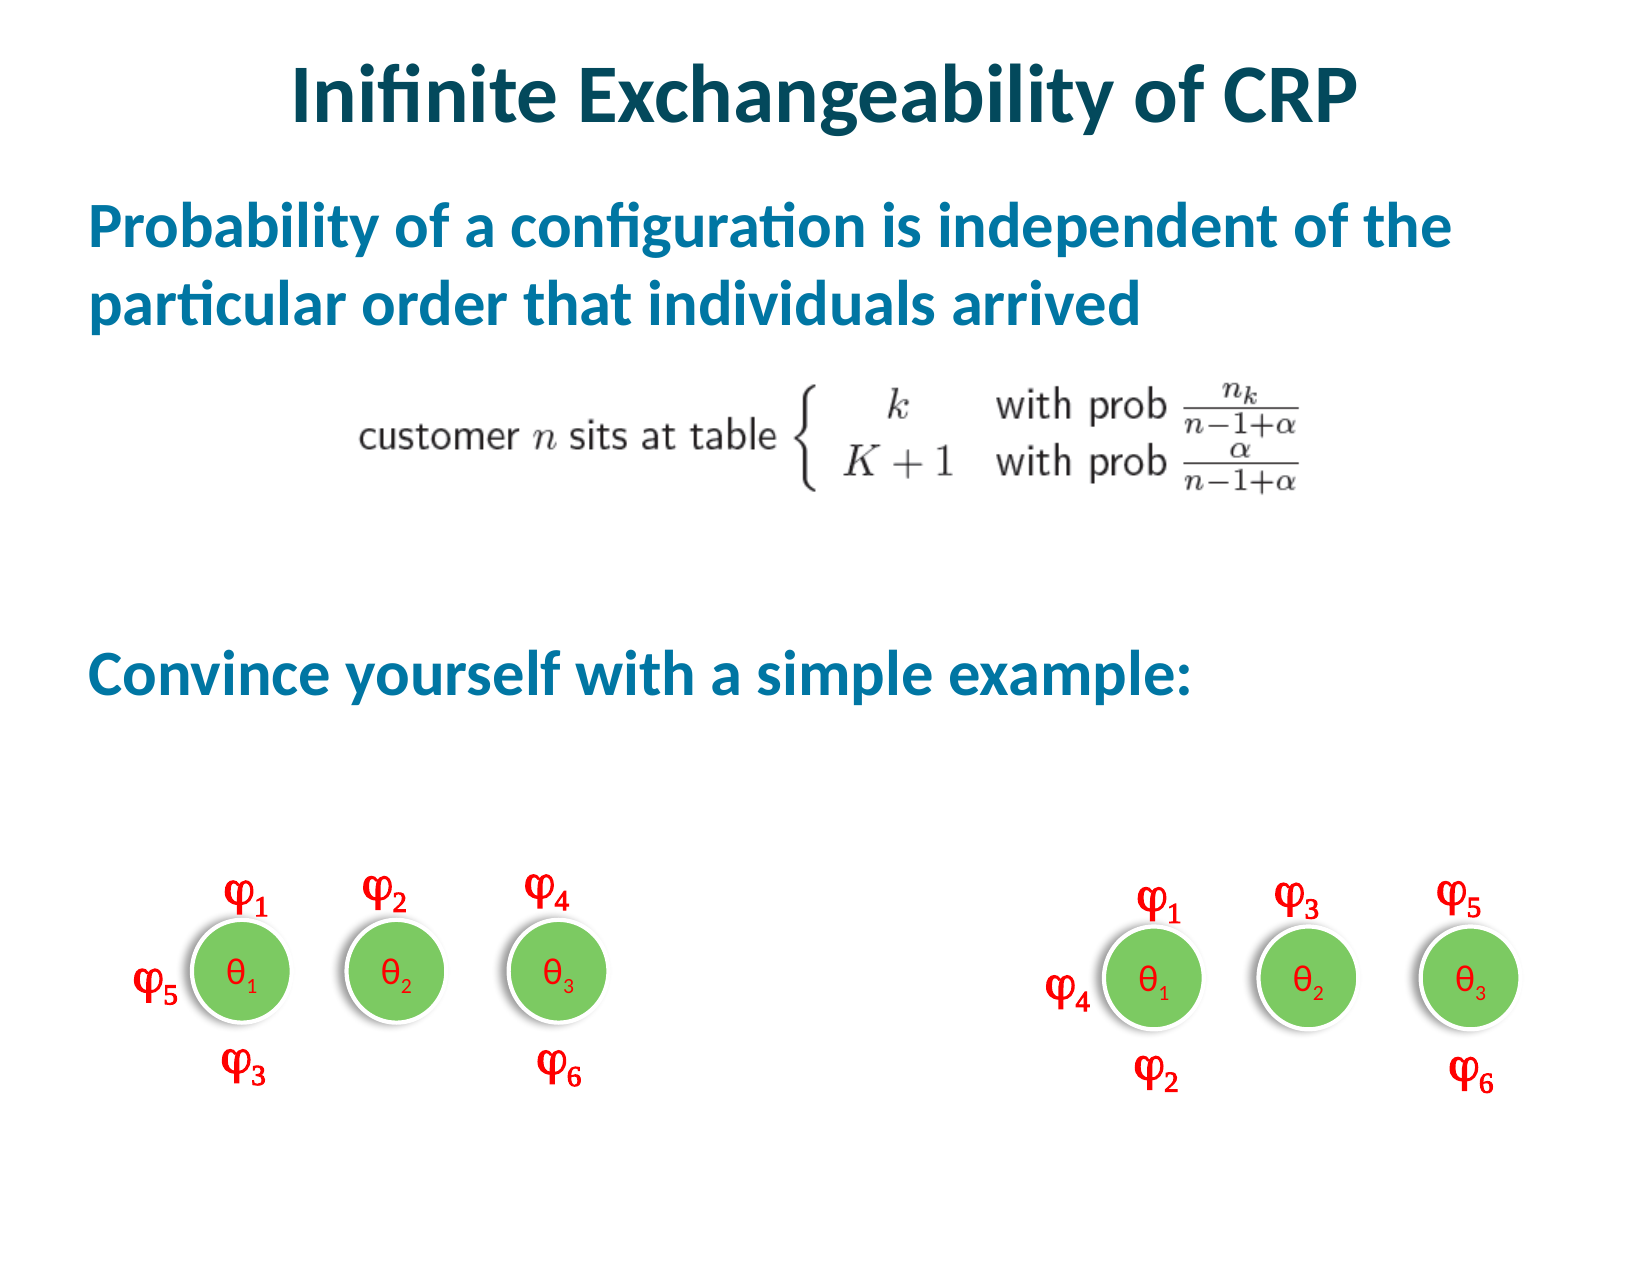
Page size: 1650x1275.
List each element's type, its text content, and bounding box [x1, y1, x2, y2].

title Inifinite Exchangeability of CRP [82, 28, 1568, 150]
list Probability of a configuration is independent of the particular order that individuals arrived Convince yourself with a simple example: [54, 174, 1568, 1139]
picture [350, 380, 1310, 500]
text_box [117, 842, 1521, 1095]
